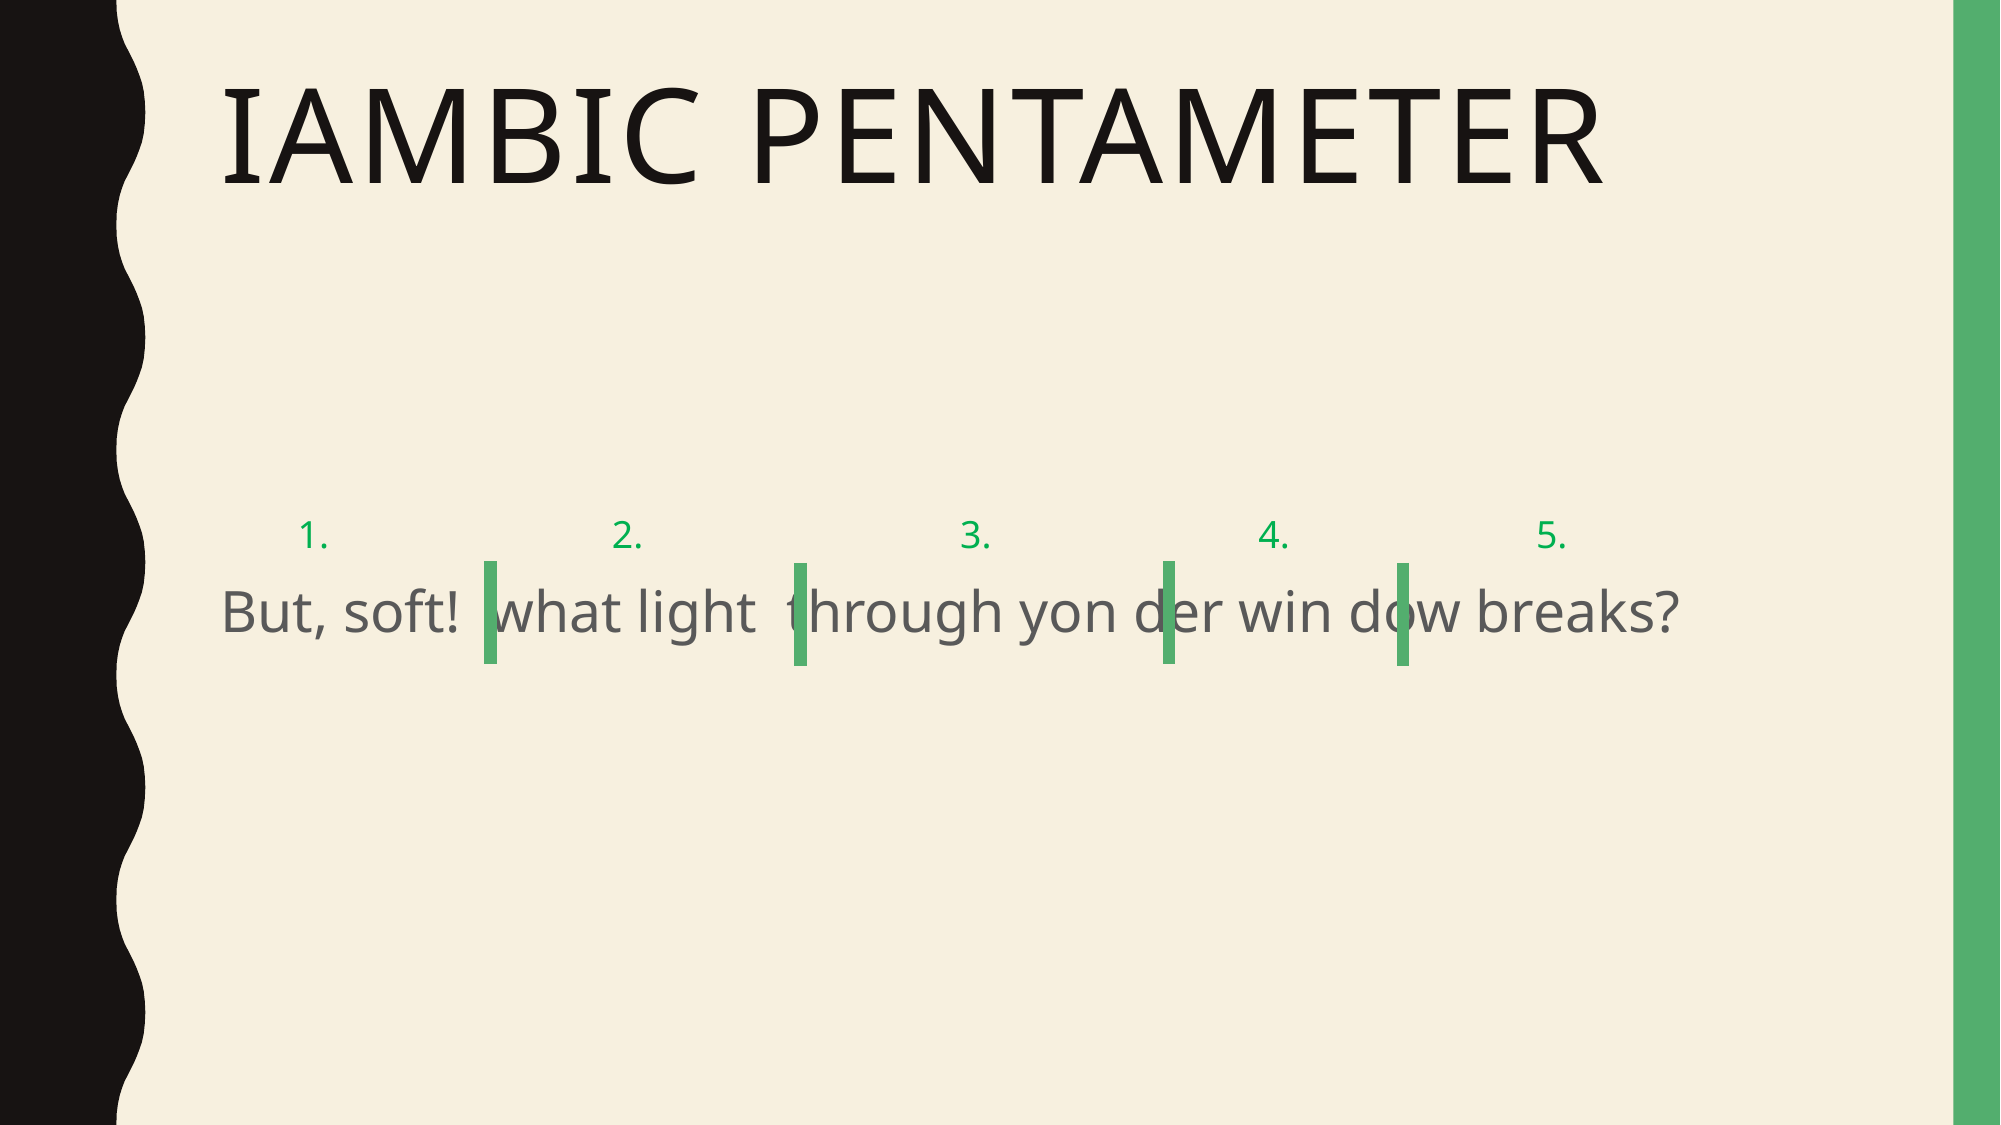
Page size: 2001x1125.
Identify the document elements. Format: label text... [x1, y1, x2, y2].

text_box 3. [945, 503, 1047, 564]
title Iambic Pentameter [205, 62, 1875, 308]
list But, soft! what light through yon der win dow breaks? [205, 561, 1875, 693]
text_box 4. [1243, 503, 1345, 564]
text_box 1. [282, 503, 384, 564]
text_box 5. [1521, 503, 1622, 564]
text_box 2. [597, 503, 698, 564]
